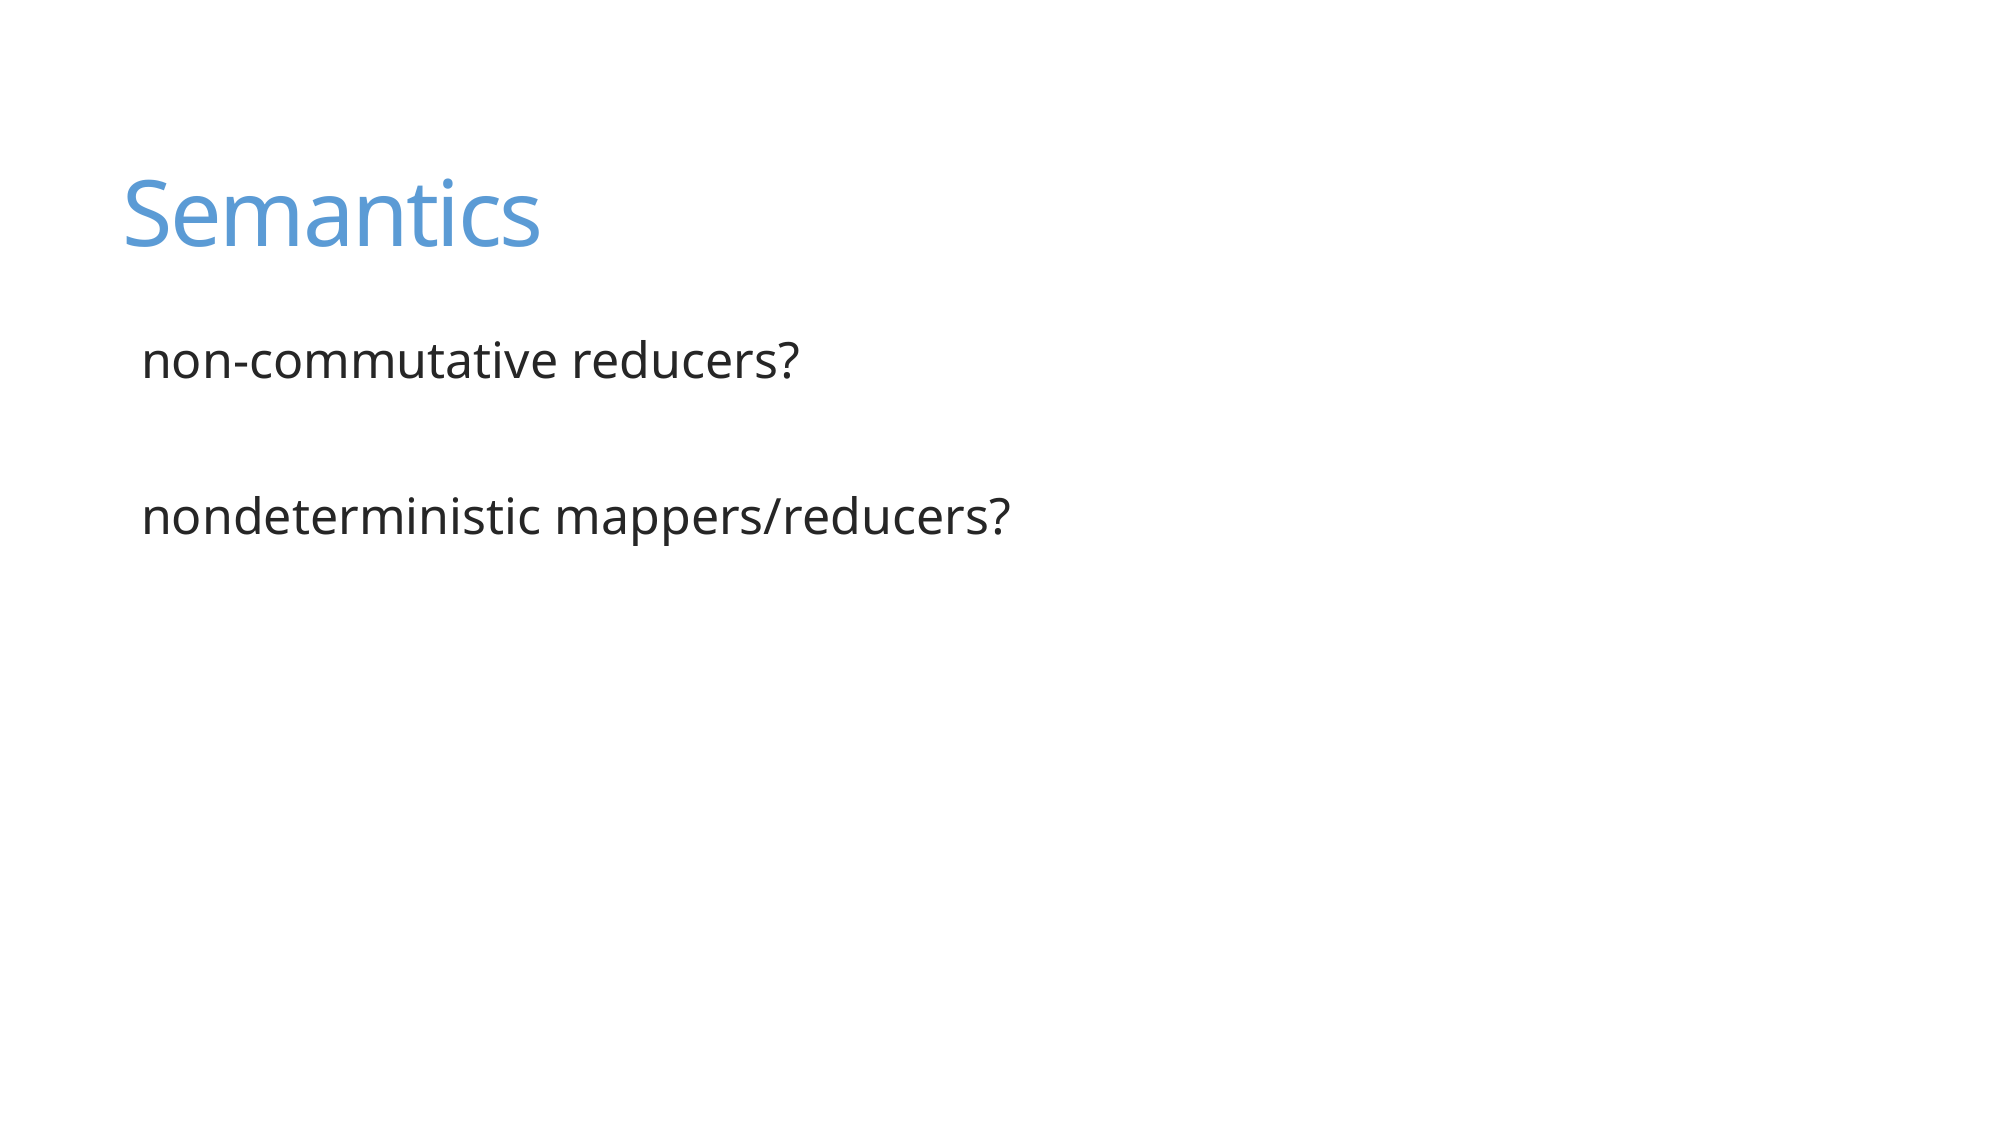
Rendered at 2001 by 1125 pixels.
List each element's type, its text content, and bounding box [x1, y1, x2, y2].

list non-commutative reducers? nondeterministic mappers/reducers? [111, 329, 1876, 948]
title Semantics [107, 81, 1875, 354]
